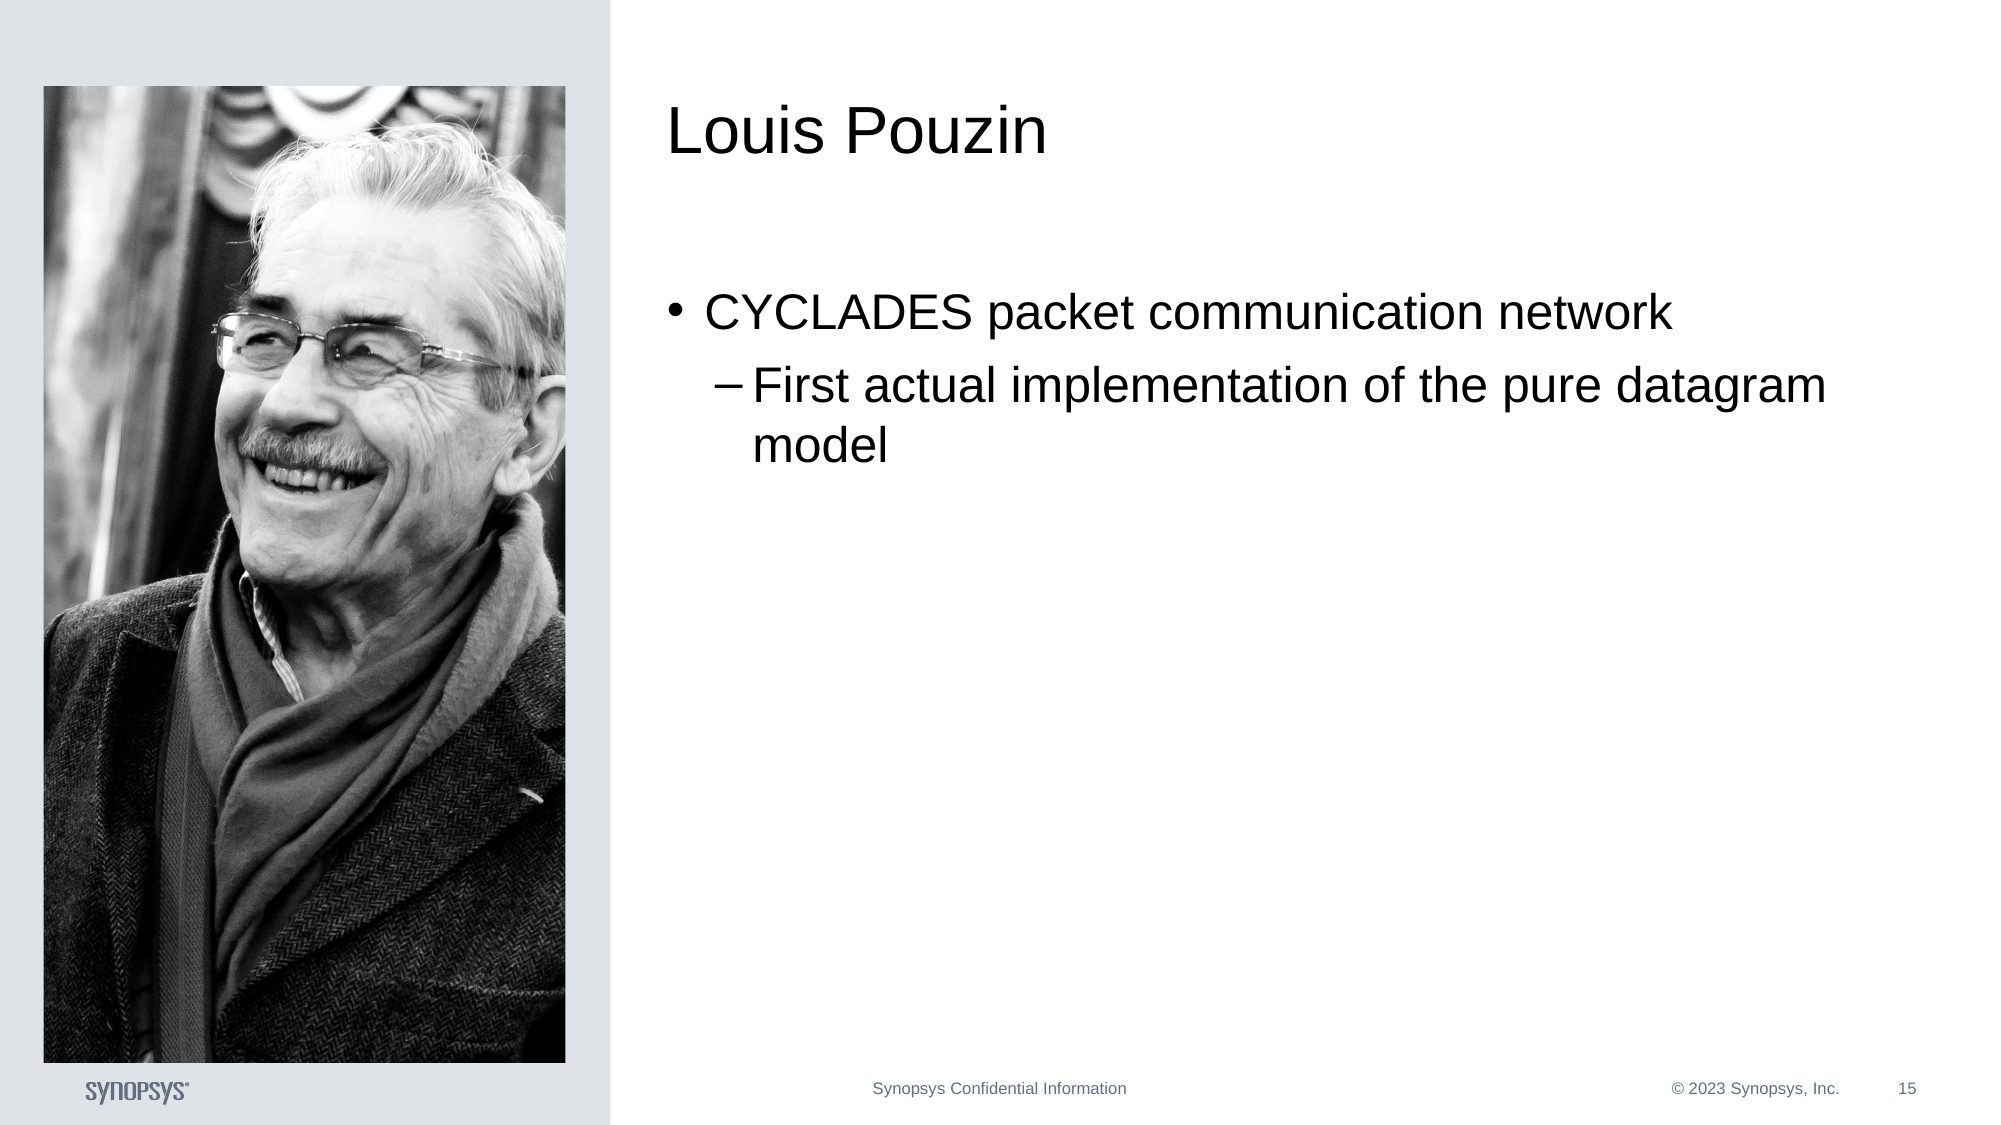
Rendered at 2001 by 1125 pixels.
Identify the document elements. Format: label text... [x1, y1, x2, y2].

title Louis Pouzin [666, 86, 1914, 187]
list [43, 86, 566, 1063]
footer Synopsys Confidential Information [663, 1070, 1337, 1106]
list CYCLADES packet communication network First actual implementation of the pure datagram model [666, 279, 1914, 1062]
